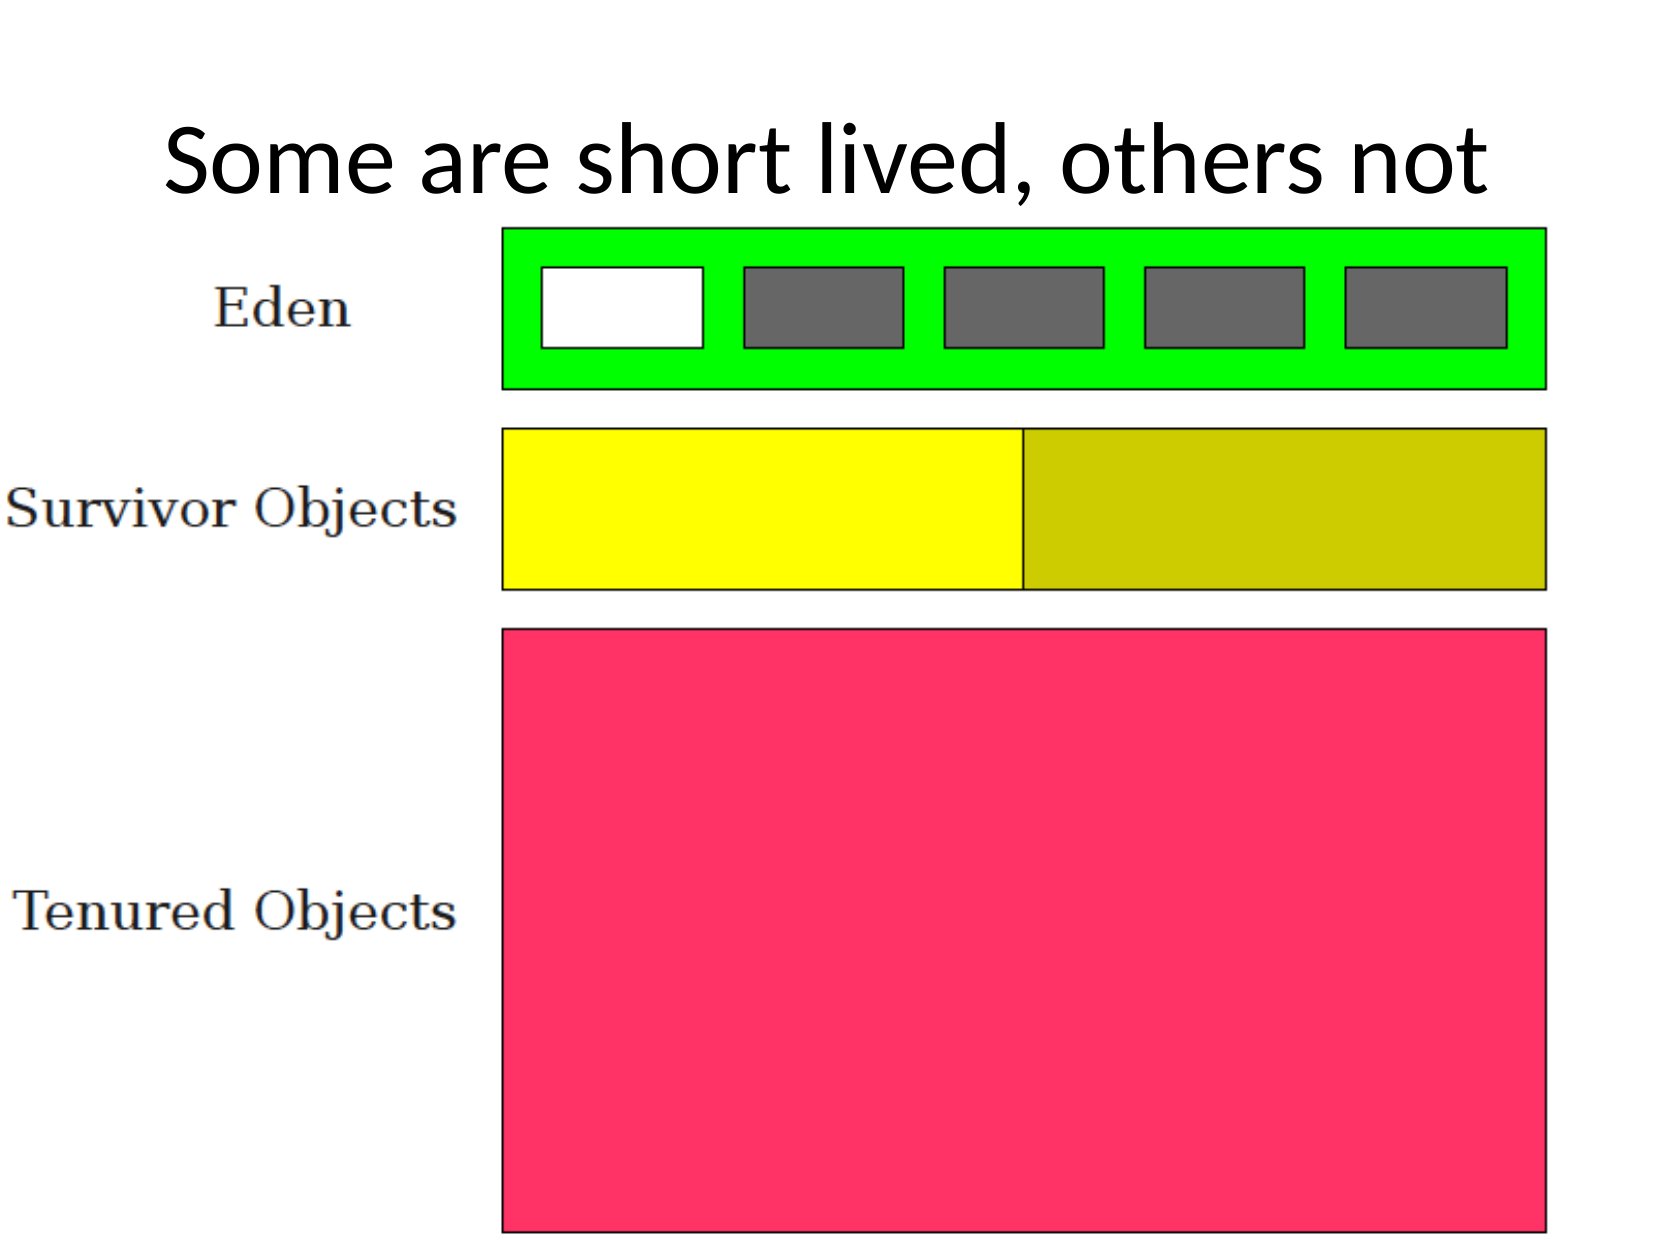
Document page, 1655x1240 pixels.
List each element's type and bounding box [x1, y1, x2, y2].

title [82, 49, 1572, 207]
picture [0, 207, 1655, 1240]
